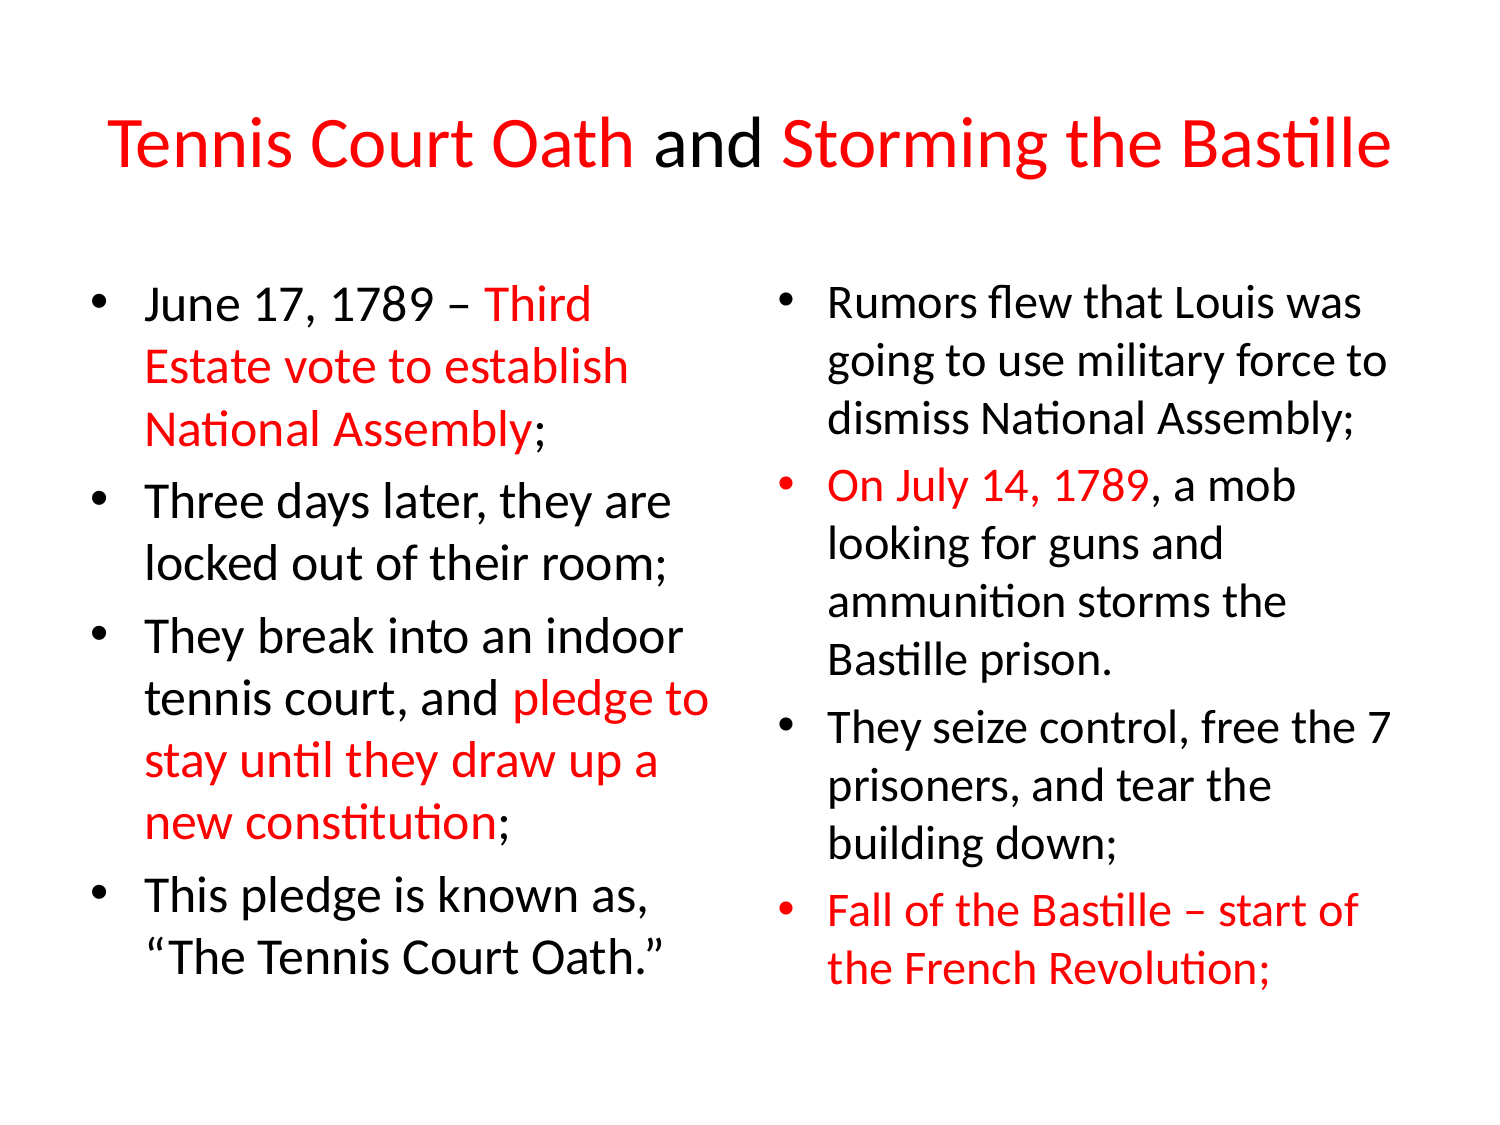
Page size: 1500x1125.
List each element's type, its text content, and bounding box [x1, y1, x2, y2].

title Tennis Court Oath and Storming the Bastille [75, 45, 1425, 233]
list Rumors flew that Louis was going to use military force to dismiss National Assembly; On July 14, 1789, a mob looking for guns and ammunition storms the Bastille prison. They seize control, free the 7 prisoners, and tear the building down; Fall of the Bastille – start of the French Revolution; [762, 262, 1425, 1005]
list June 17, 1789 – Third Estate vote to establish National Assembly; Three days later, they are locked out of their room; They break into an indoor tennis court, and pledge to stay until they draw up a new constitution; This pledge is known as, “The Tennis Court Oath.” [75, 262, 738, 1005]
